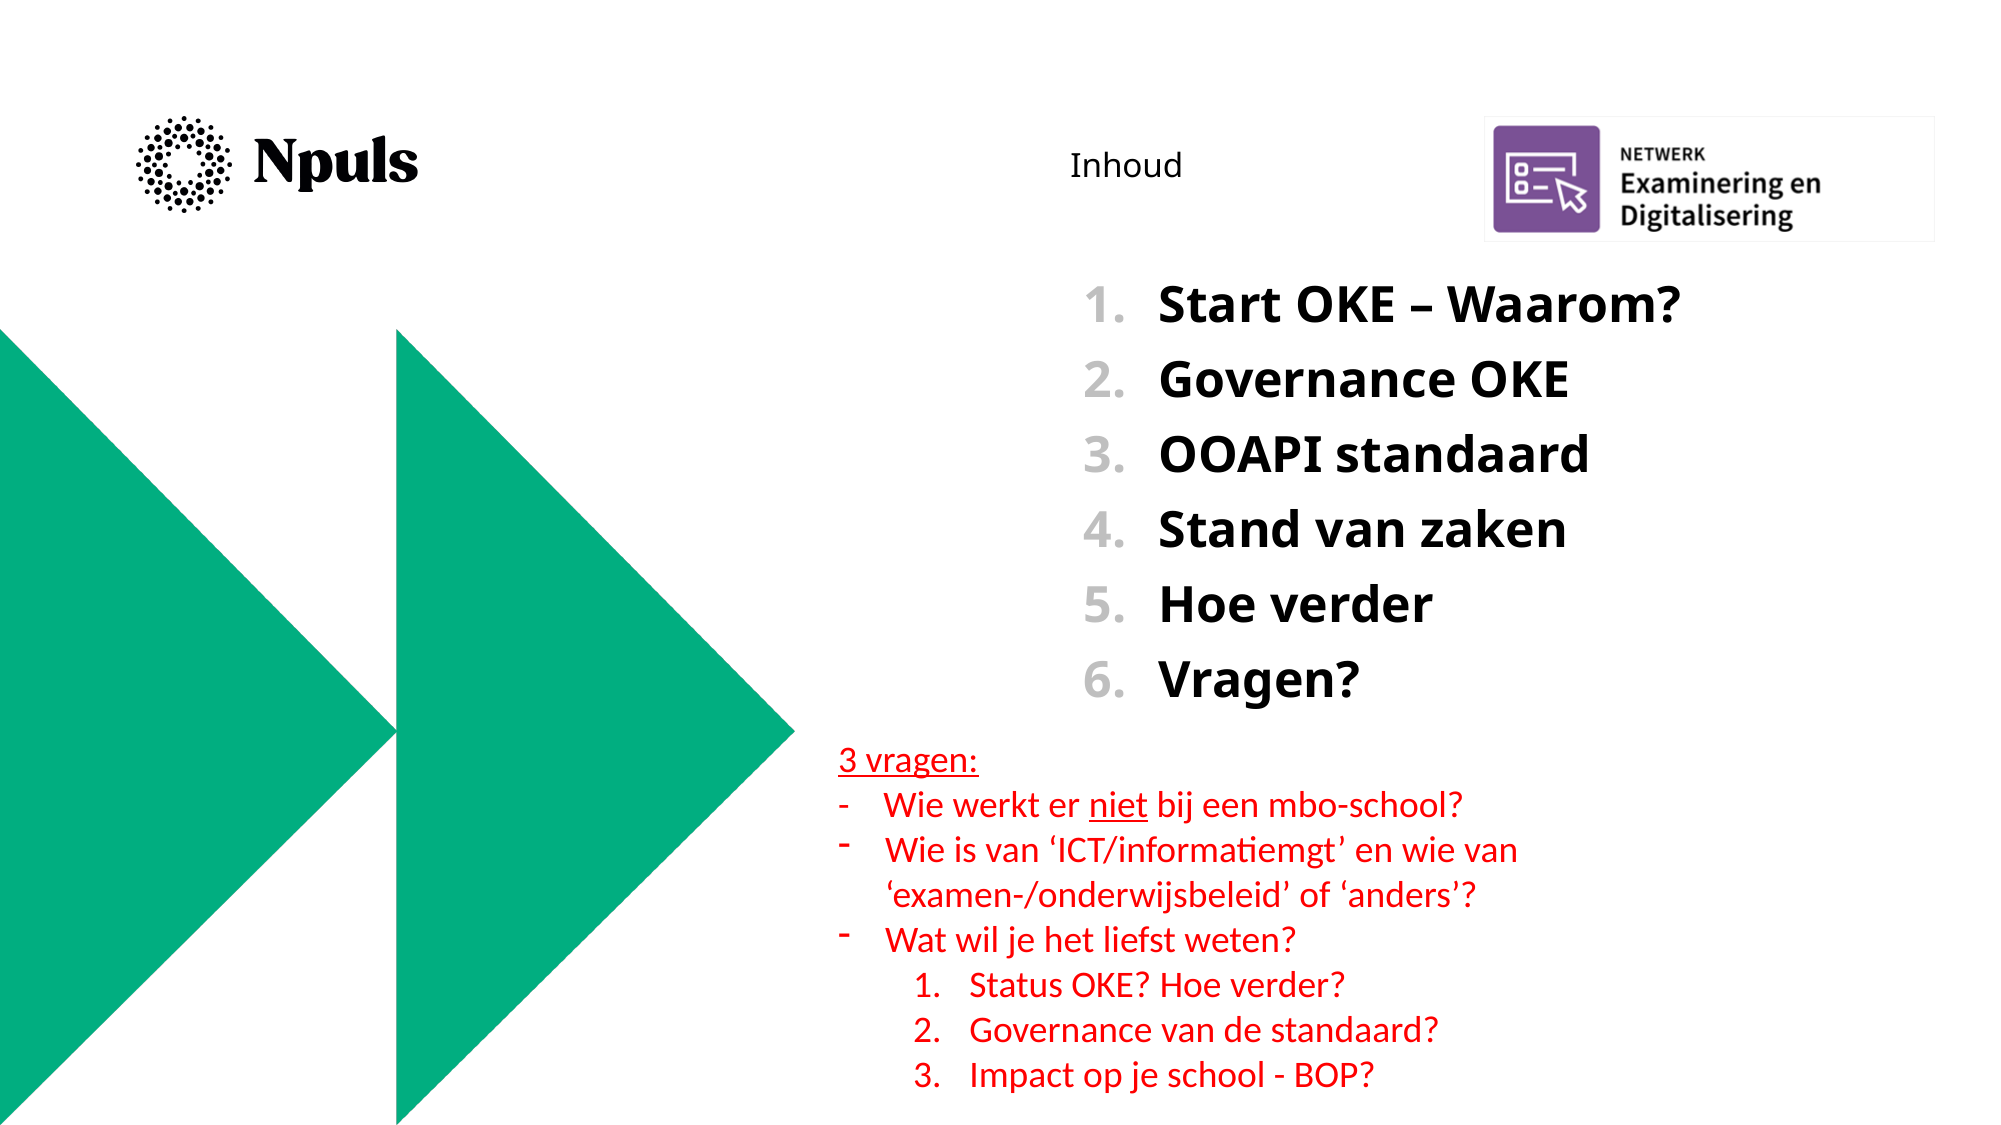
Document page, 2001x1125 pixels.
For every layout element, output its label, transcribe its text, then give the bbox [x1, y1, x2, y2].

picture [0, 329, 795, 1125]
picture [1484, 116, 1935, 242]
picture [136, 116, 418, 213]
list Start OKE – Waarom? Governance OKE OOAPI standaard Stand van zaken Hoe verder Vragen? [1068, 260, 1901, 728]
text_box 3 vragen: - Wie werkt er niet bij een mbo-school? Wie is van ‘ICT/informatiemgt’ en wie van ‘examen-/onderwijsbeleid’ of ‘anders’? Wat wil je het liefst weten? Status OKE? Hoe verder? Governance van de standaard? Impact op je school - BOP? [823, 727, 1612, 1103]
